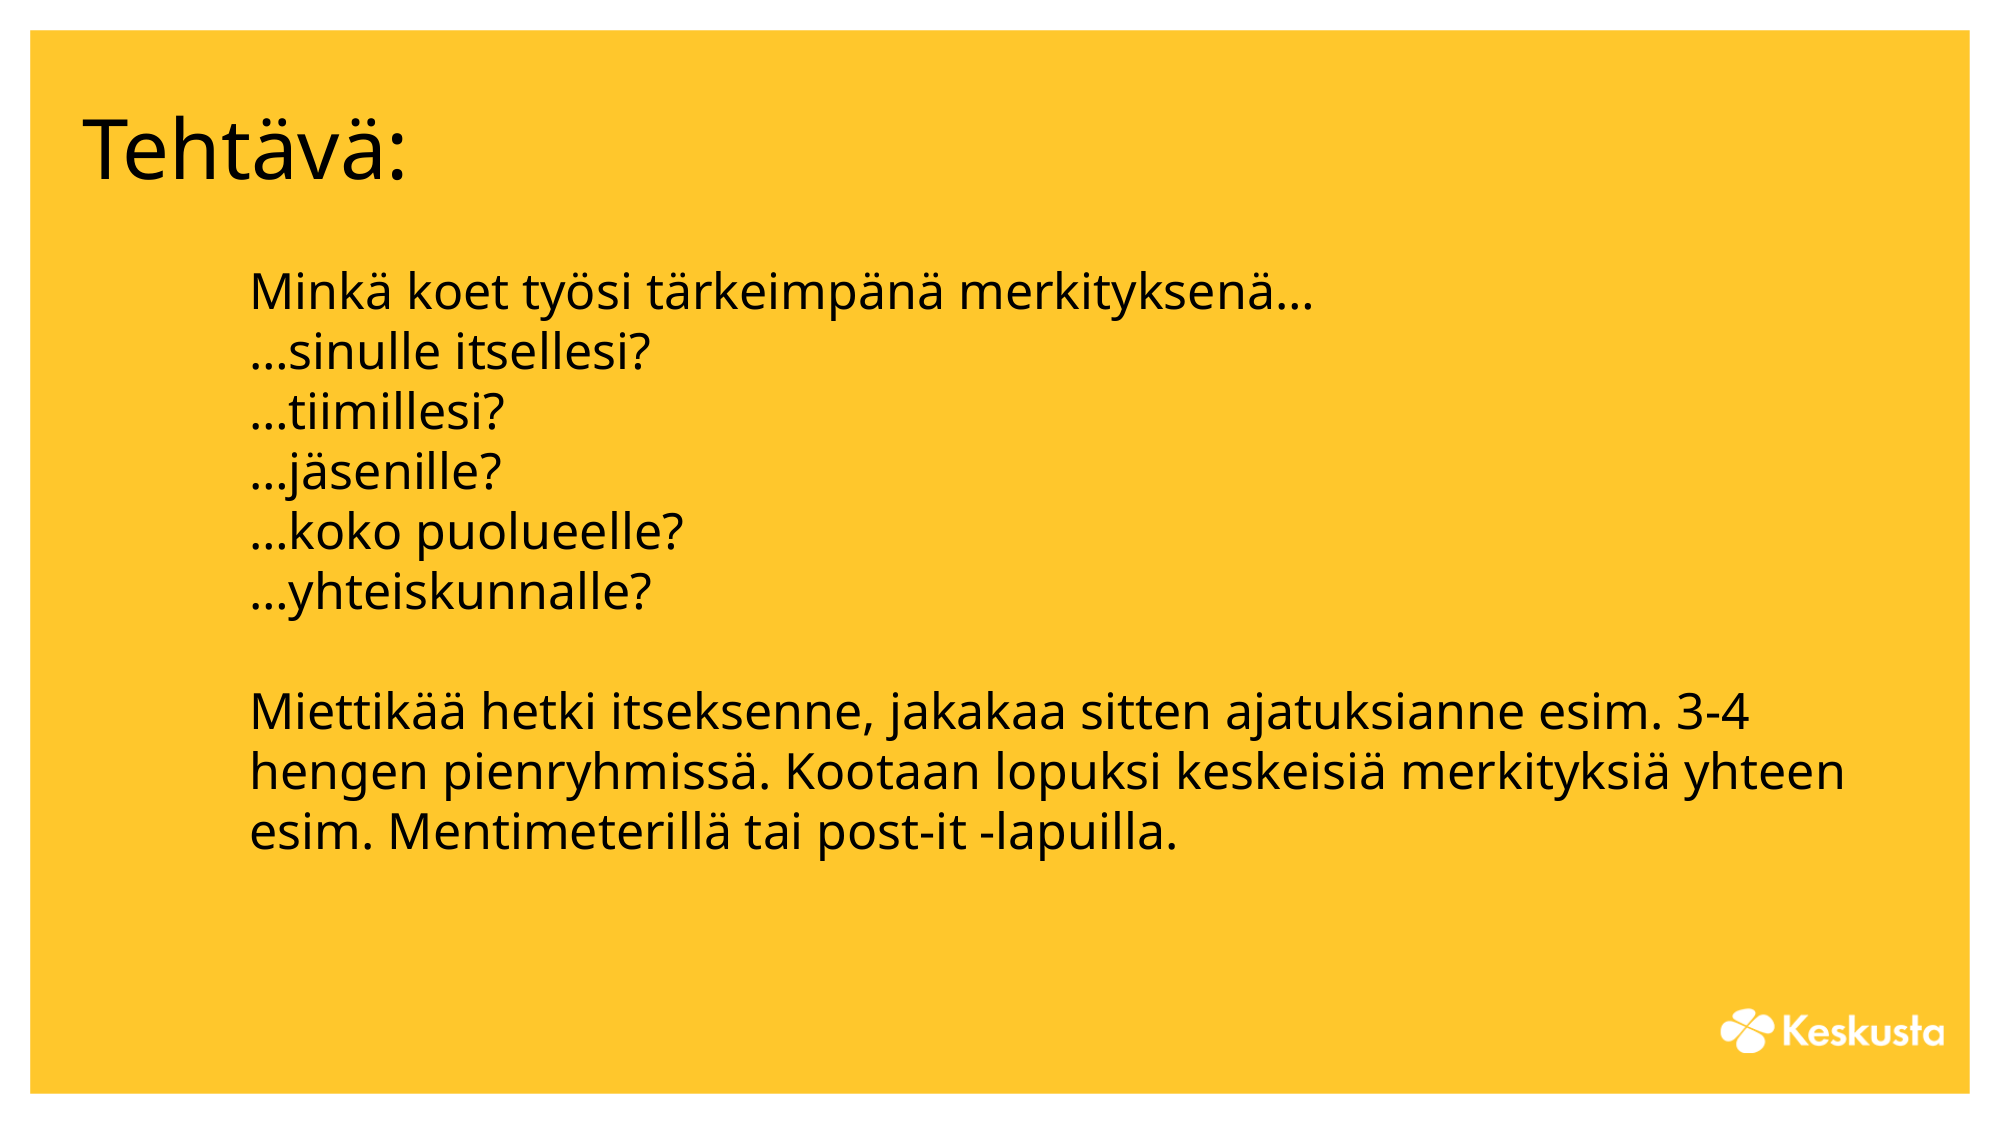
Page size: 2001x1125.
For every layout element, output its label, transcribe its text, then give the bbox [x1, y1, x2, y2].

picture [0, 0, 2001, 1125]
title Tehtävä: [67, 83, 1714, 222]
text_box Minkä koet työsi tärkeimpänä merkityksenä… …sinulle itsellesi? …tiimillesi? …jäsenille? …koko puolueelle? …yhteiskunnalle? Miettikää hetki itseksenne, jakakaa sitten ajatuksianne esim. 3-4 hengen pienryhmissä. Kootaan lopuksi keskeisiä merkityksiä yhteen esim. Mentimeterillä tai post-it -lapuilla. [234, 251, 1907, 867]
